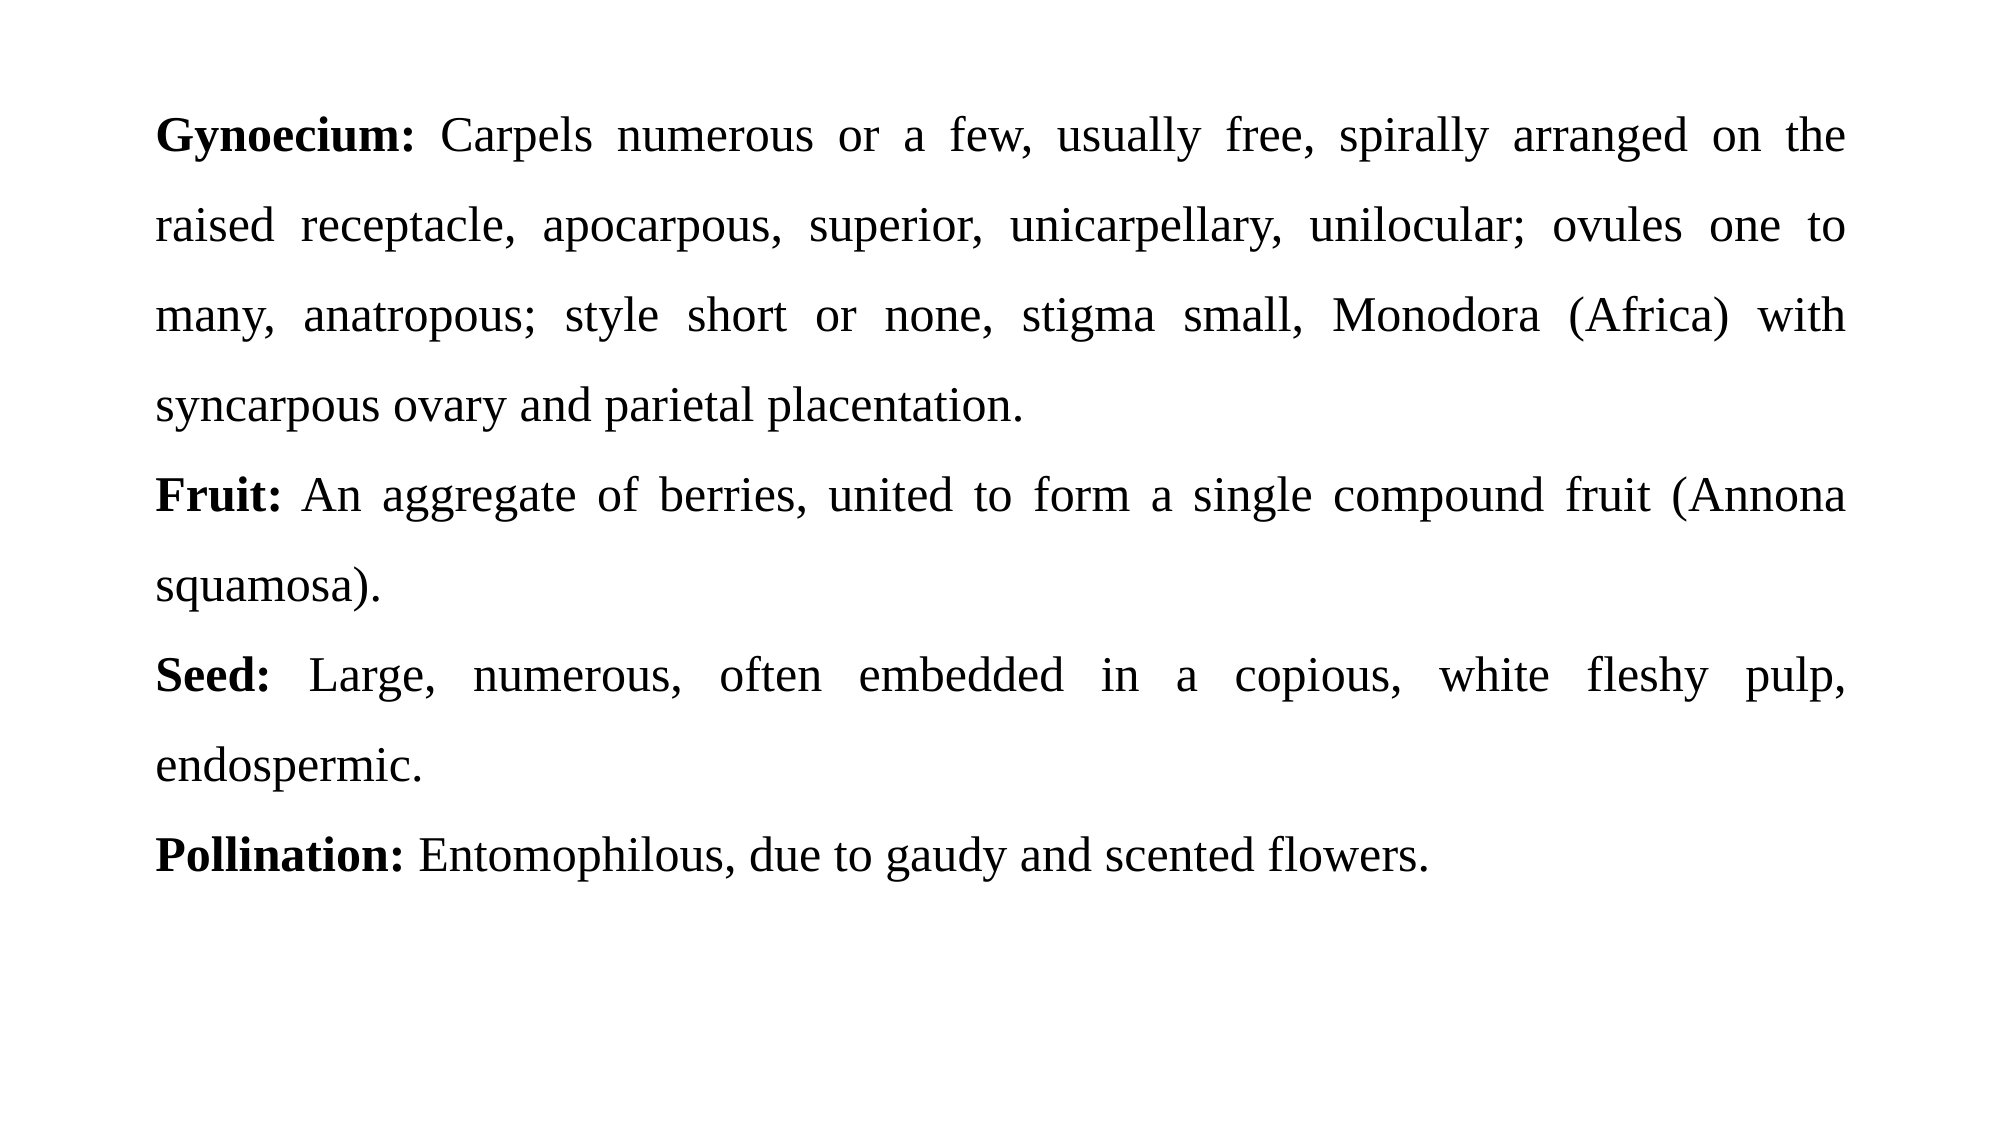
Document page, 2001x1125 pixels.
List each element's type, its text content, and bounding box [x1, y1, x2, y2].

text_box Gynoecium: Carpels numerous or a few, usually free, spirally arranged on the raised receptacle, apocarpous, superior, unicarpellary, unilocular; ovules one to many, anatropous; style short or none, stigma small, Monodora (Africa) with syncarpous ovary and parietal placentation. Fruit: An aggregate of berries, united to form a single compound fruit (Annona squamosa). Seed: Large, numerous, often embedded in a copious, white fleshy pulp, endospermic. Pollination: Entomophilous, due to gaudy and scented flowers. [140, 63, 1863, 979]
